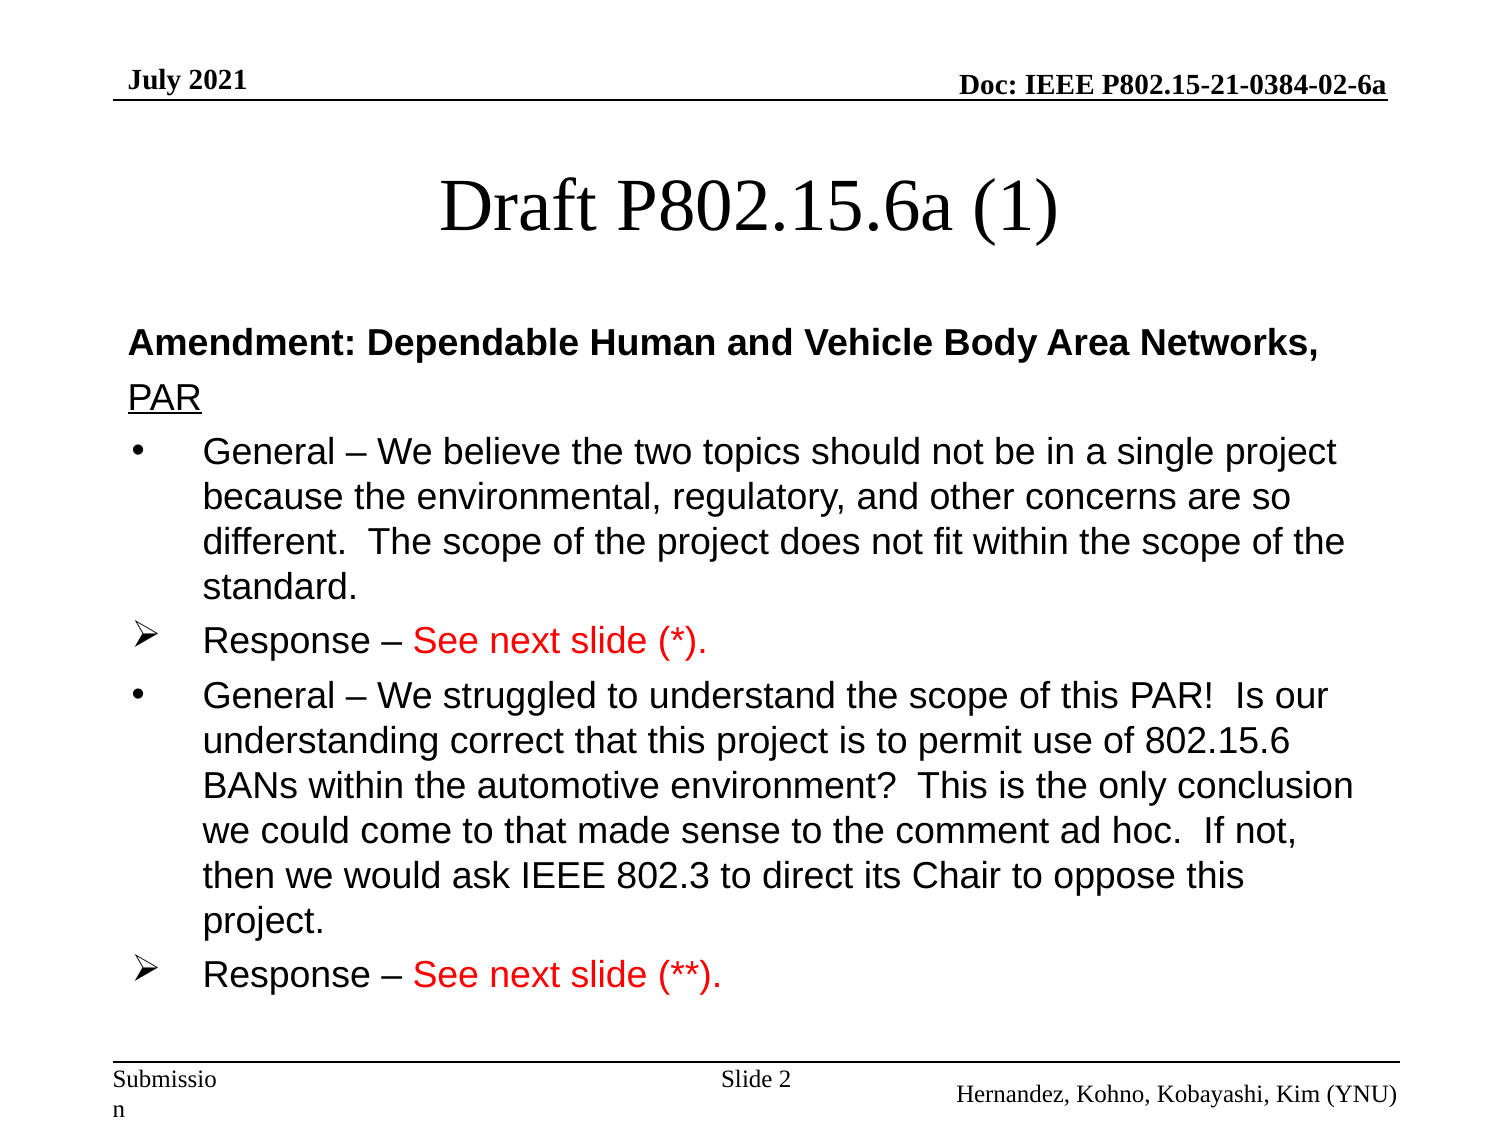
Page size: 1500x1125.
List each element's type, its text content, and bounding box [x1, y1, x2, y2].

title Draft P802.15.6a (1) [112, 112, 1388, 288]
footer Hernandez, Kohno, Kobayashi, Kim (YNU) [900, 1062, 1413, 1093]
list Amendment: Dependable Human and Vehicle Body Area Networks, PAR General – We believe the two topics should not be in a single project because the environmental, regulatory, and other concerns are so different. The scope of the project does not fit within the scope of the standard. Response – See next slide (*). General – We struggled to understand the scope of this PAR! Is our understanding correct that this project is to permit use of 802.15.6 BANs within the automotive environment? This is the only conclusion we could come to that made sense to the comment ad hoc. If not, then we would ask IEEE 802.3 to direct its Chair to oppose this project. Response – See next slide (**). [112, 303, 1388, 979]
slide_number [112, 75, 375, 111]
slide_number Slide 2 [712, 1062, 801, 1093]
